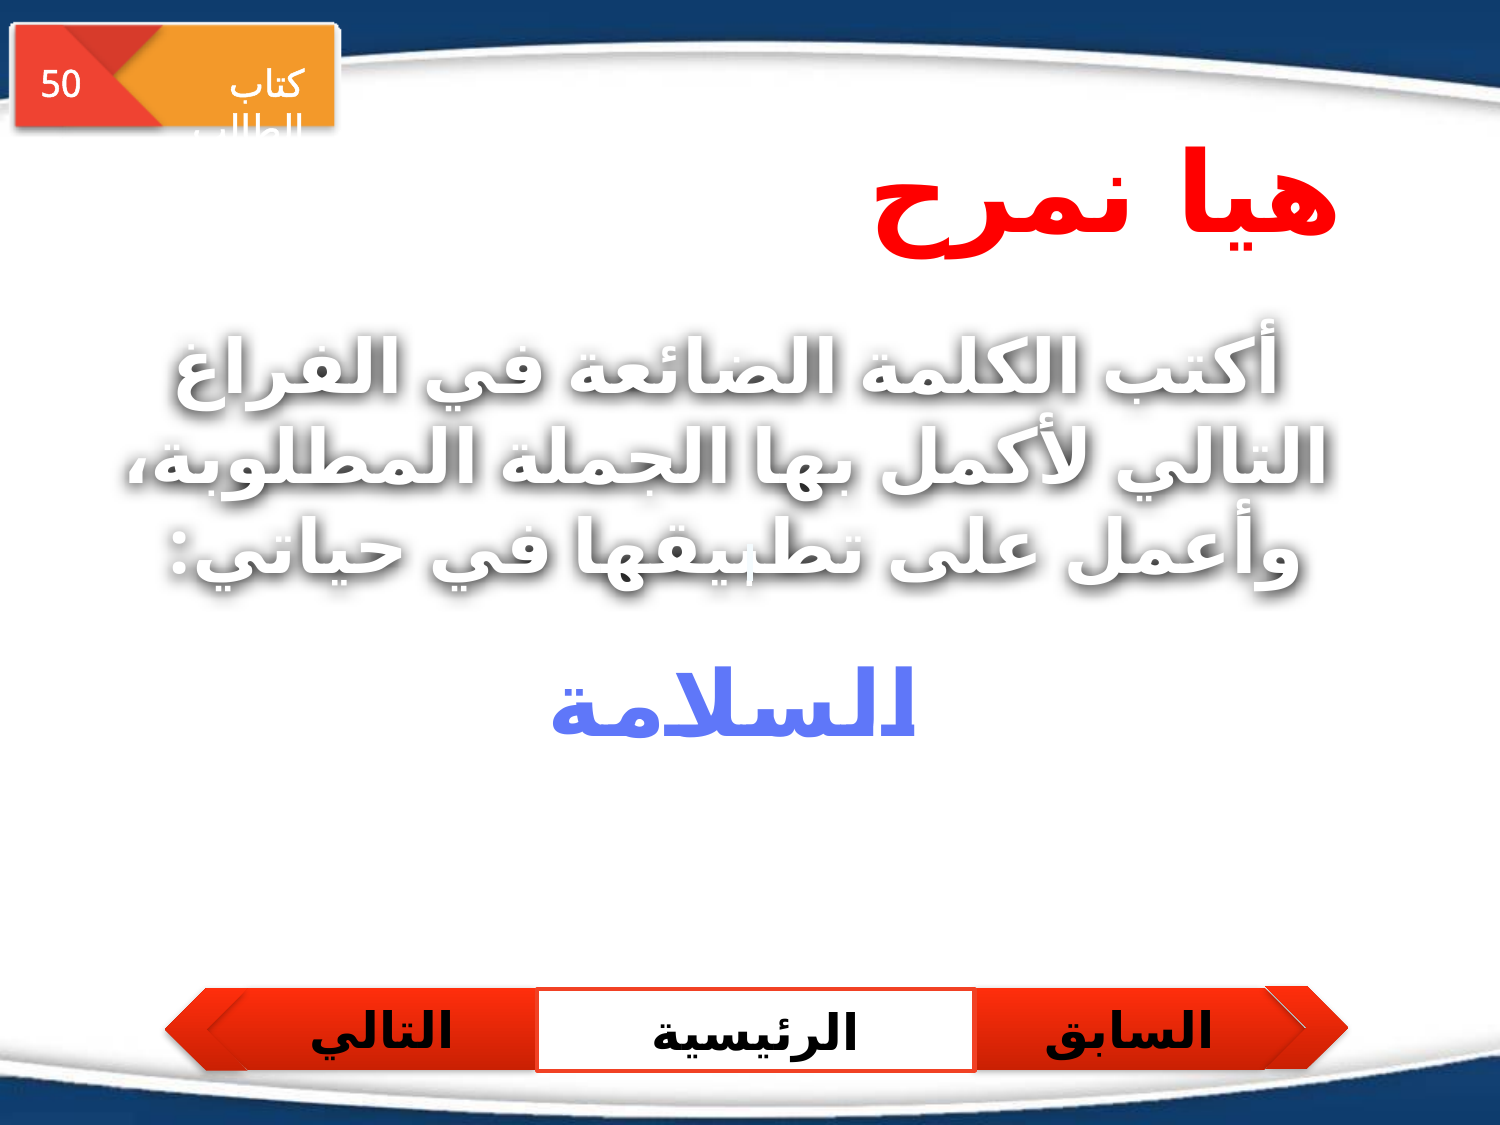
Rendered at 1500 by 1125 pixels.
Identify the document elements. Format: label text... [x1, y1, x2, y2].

picture [0, 0, 1500, 1125]
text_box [4, 17, 347, 143]
text_box السلامة [532, 637, 935, 762]
title أكتب الكلمة الضائعة في الفراغ التالي لأكمل بها الجملة المطلوبة، وأعمل على تطبيقها في حياتي: [41, 326, 1412, 581]
text_box هيا نمرح [752, 112, 1358, 263]
